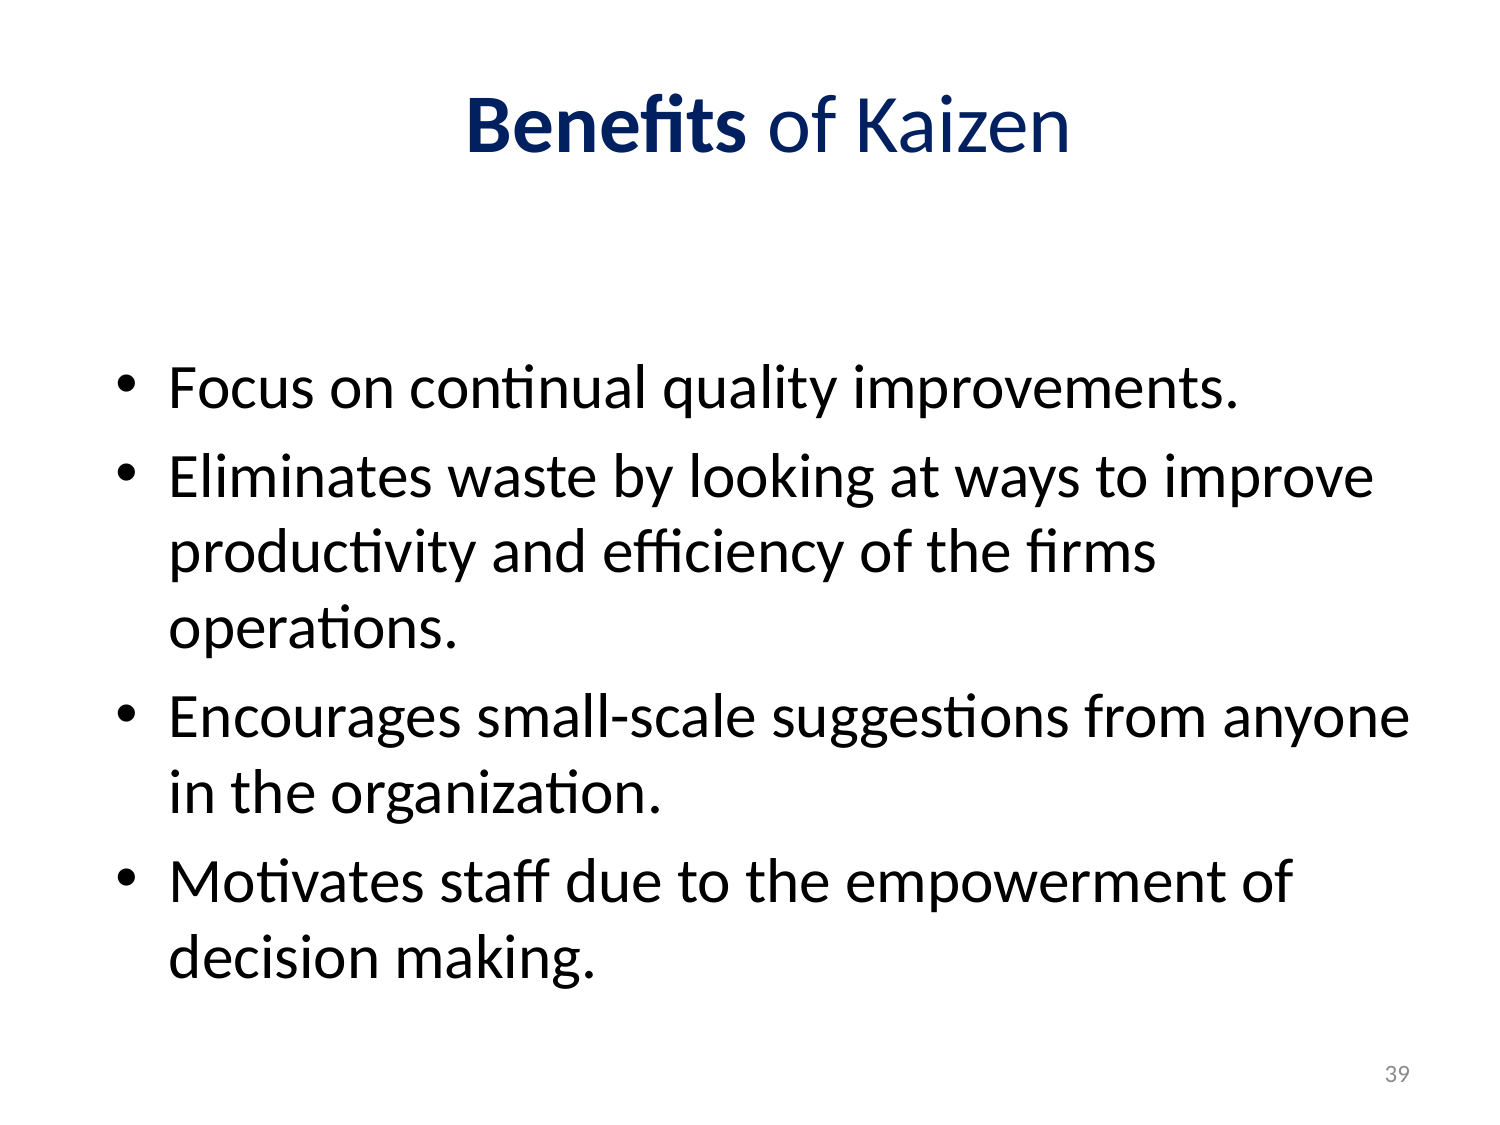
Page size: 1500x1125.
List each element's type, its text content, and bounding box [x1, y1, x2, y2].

slide_number 39 [1074, 1042, 1425, 1103]
title Benefits of Kaizen [100, 37, 1438, 200]
list Focus on continual quality improvements. Eliminates waste by looking at ways to improve productivity and efficiency of the firms operations. Encourages small-scale suggestions from anyone in the organization. Motivates staff due to the empowerment of decision making. [100, 337, 1438, 1000]
